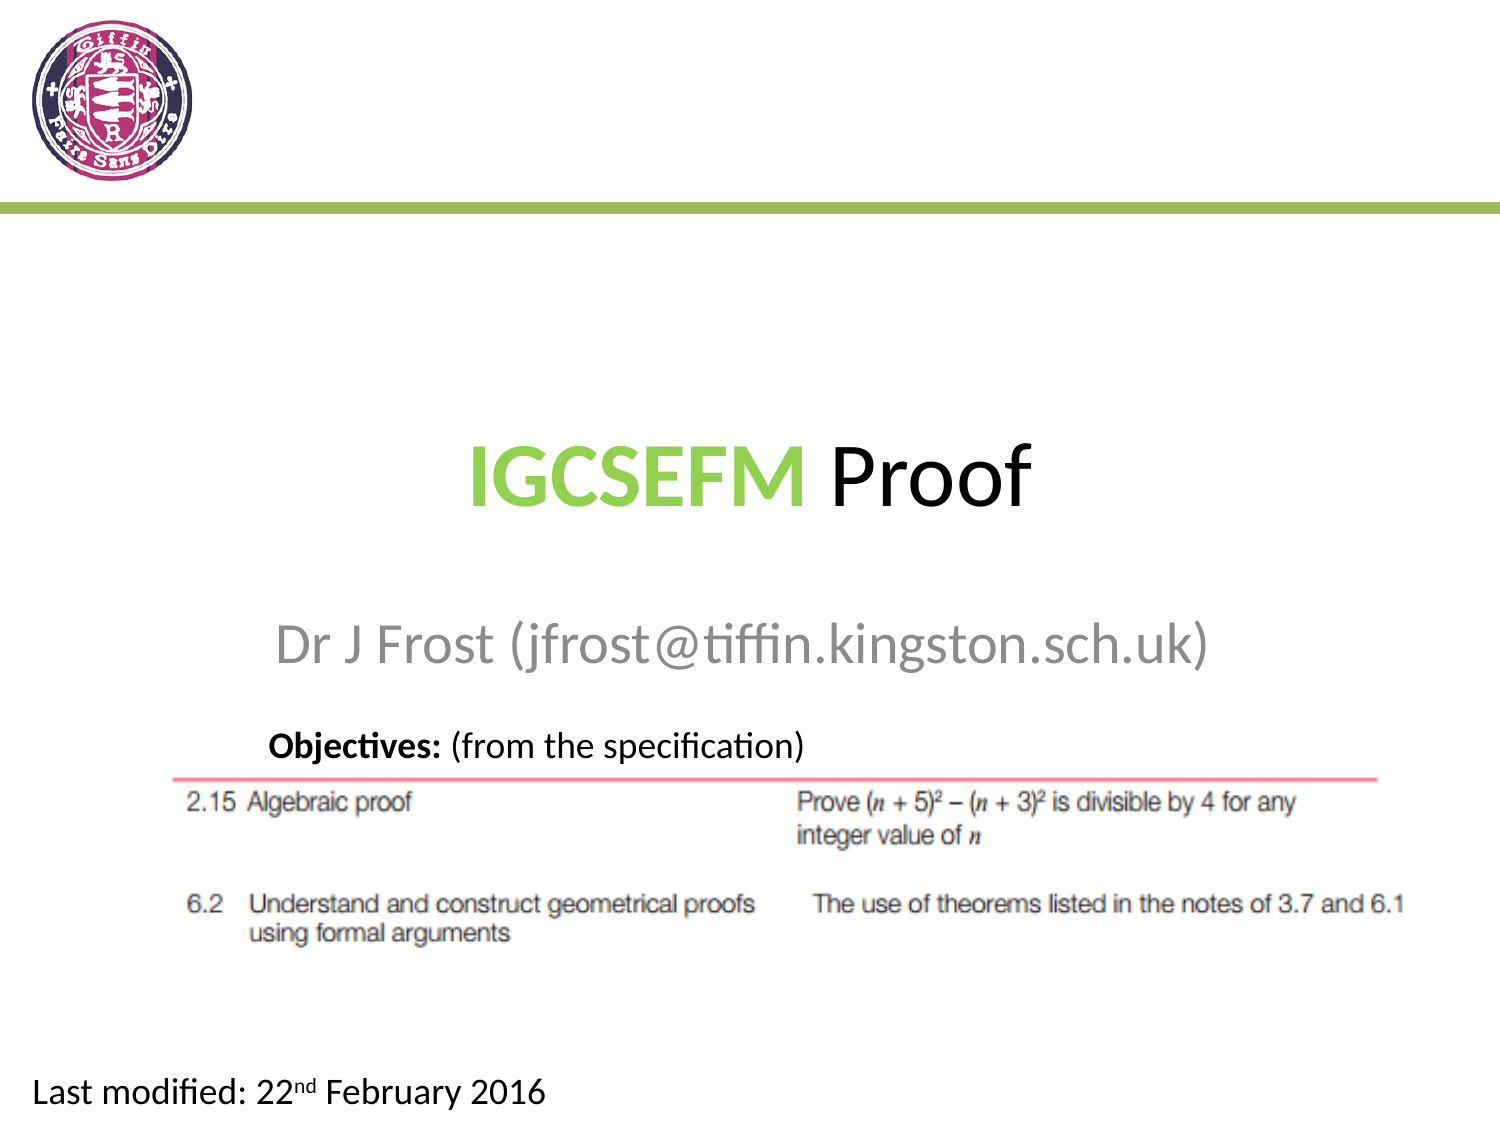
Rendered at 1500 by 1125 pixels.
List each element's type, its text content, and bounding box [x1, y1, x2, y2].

title IGCSEFM Proof [112, 349, 1388, 591]
picture [31, 18, 198, 185]
text_box Objectives: (from the specification) [253, 714, 1247, 773]
subtitle Dr J Frost (jfrost@tiffin.kingston.sch.uk) [177, 597, 1323, 773]
text_box Last modified: 22nd February 2016 [17, 1059, 691, 1120]
picture [172, 774, 1416, 977]
